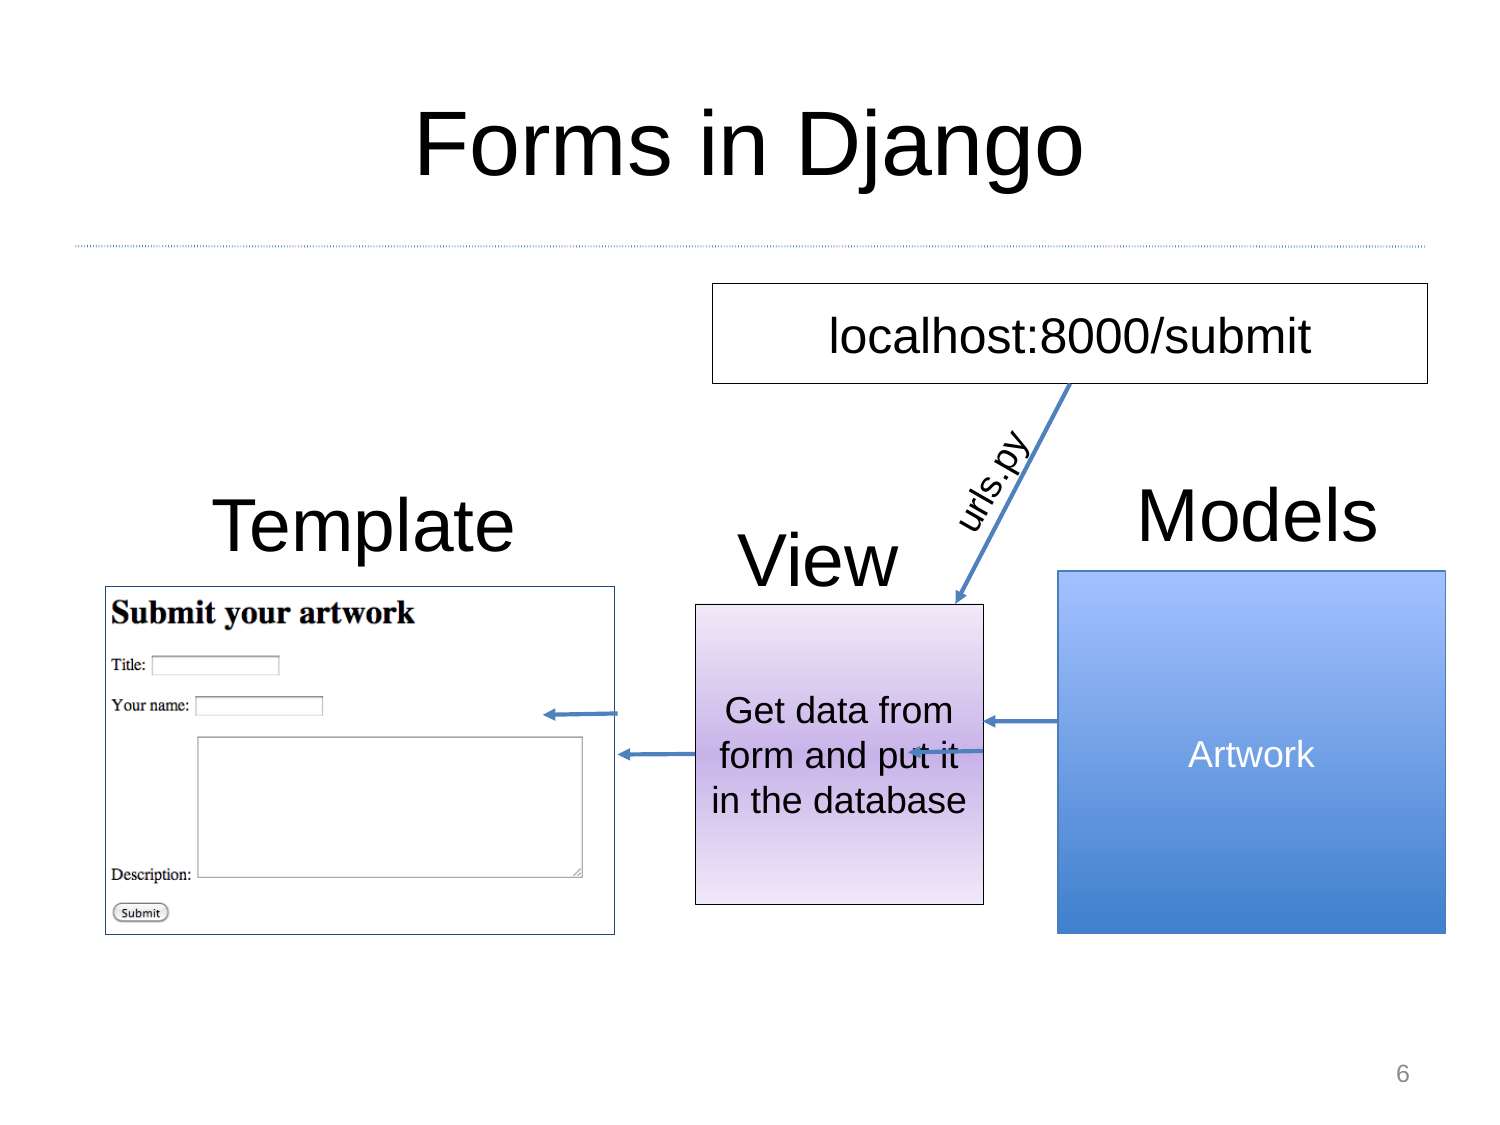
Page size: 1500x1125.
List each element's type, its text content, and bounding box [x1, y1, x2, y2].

text_box Artwork [1057, 571, 1446, 934]
text_box <number> [1074, 1042, 1425, 1103]
text_box Models [1107, 458, 1408, 564]
text_box [982, 715, 1058, 728]
text_box Get data from form and put it in the database [695, 603, 983, 904]
text_box Template [95, 468, 633, 574]
text_box localhost:8000/submit [712, 283, 1428, 384]
text_box urls.py [928, 369, 1071, 556]
picture [104, 585, 615, 935]
text_box View [680, 504, 956, 609]
text_box Forms in Django [75, 45, 1425, 233]
text_box [907, 745, 983, 759]
text_box [619, 748, 696, 761]
text_box [955, 556, 981, 604]
